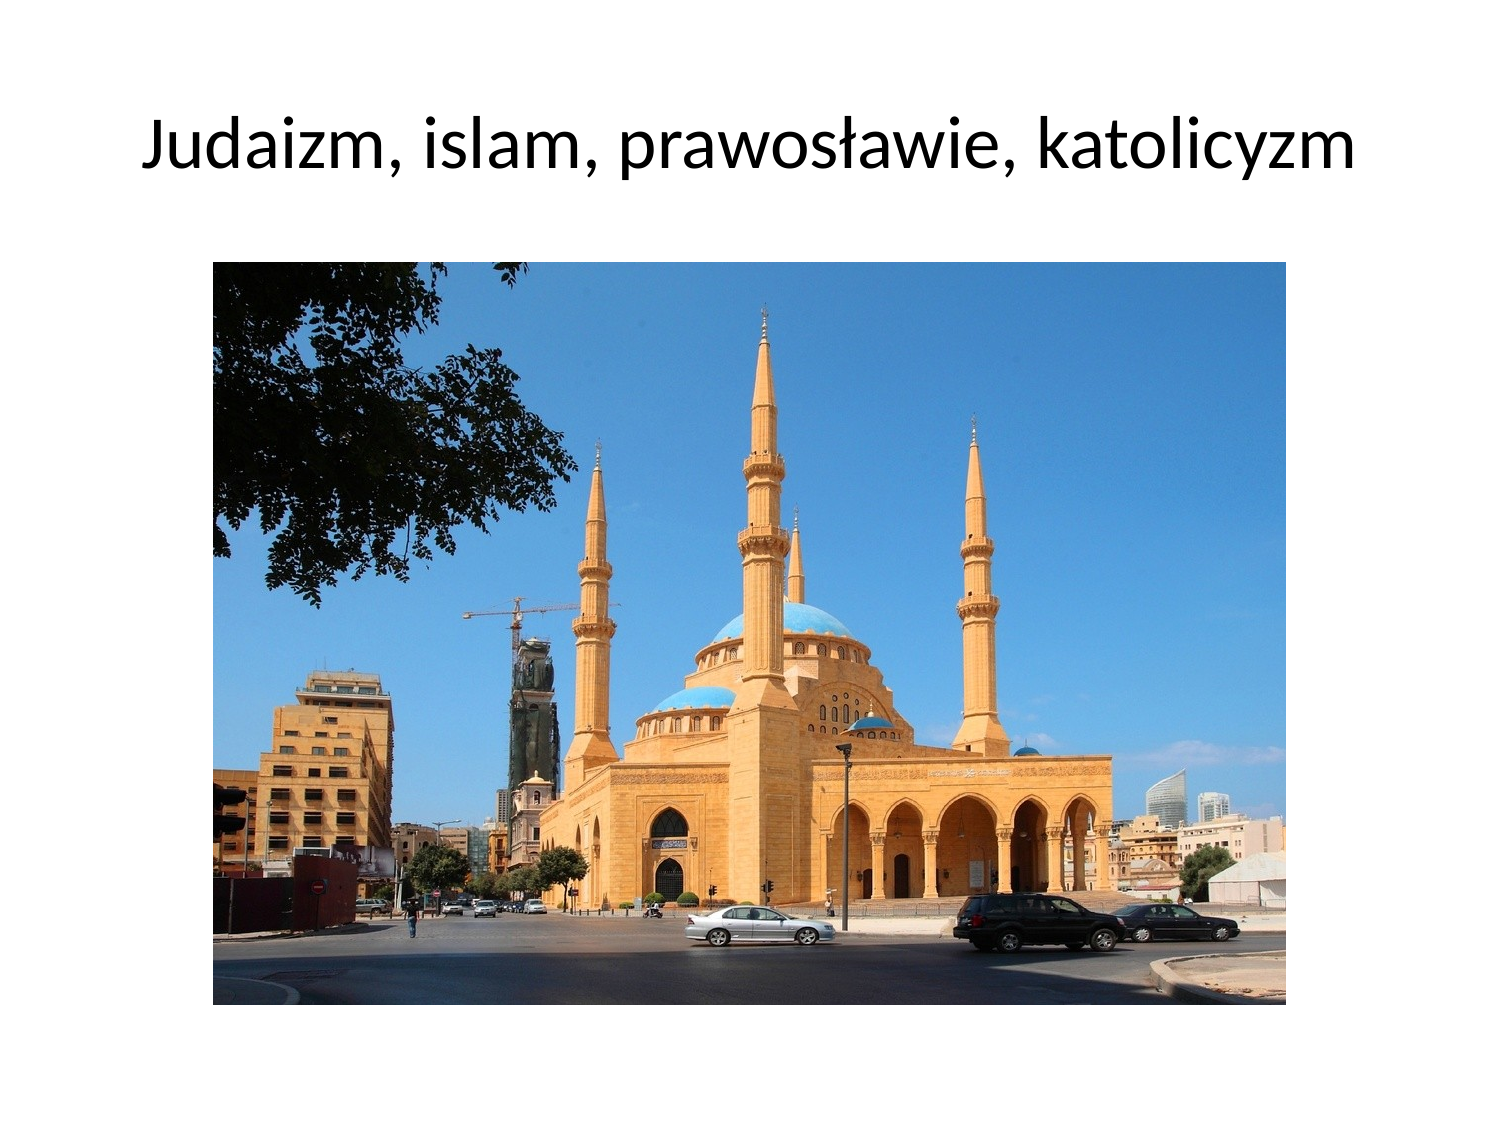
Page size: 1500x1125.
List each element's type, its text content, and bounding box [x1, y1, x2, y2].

title Judaizm, islam, prawosławie, katolicyzm [75, 45, 1425, 233]
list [213, 262, 1287, 1006]
